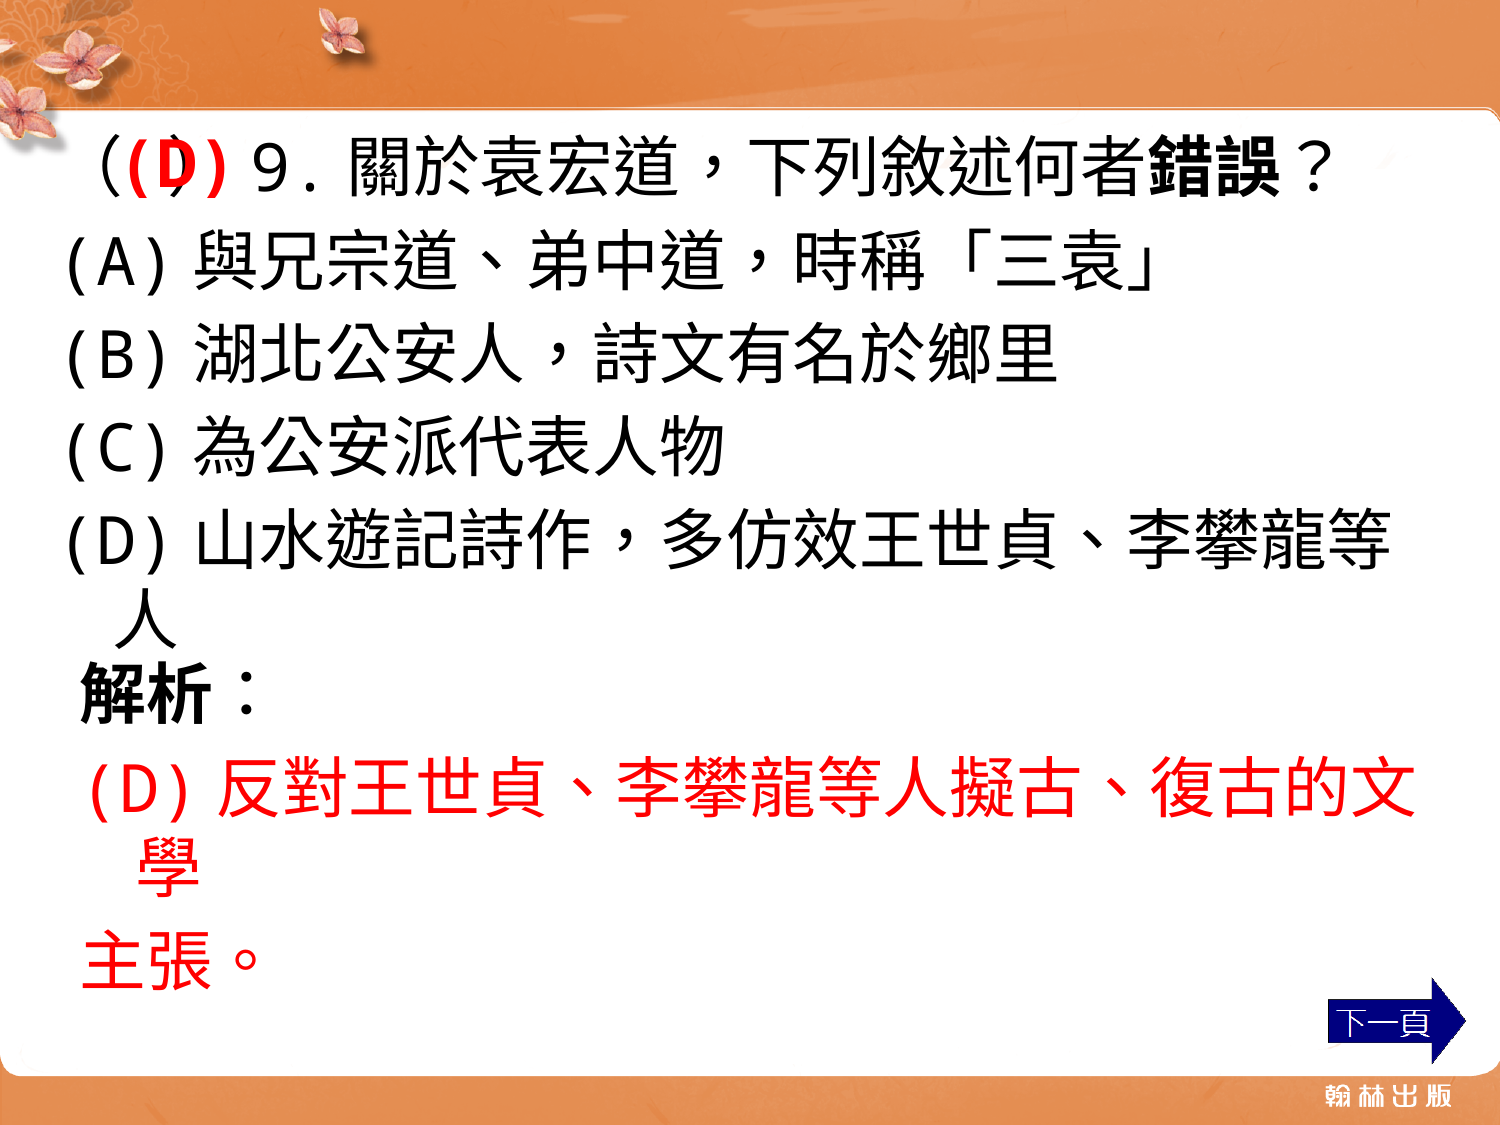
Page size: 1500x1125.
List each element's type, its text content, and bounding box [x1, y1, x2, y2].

text_box 解析： (D)反對王世貞、李攀龍等人擬古、復古的文學 主張。 [64, 645, 1471, 929]
text_box (D) [102, 113, 253, 209]
list （ ）9.關於袁宏道，下列敘述何者錯誤？ (A)與兄宗道、弟中道，時稱「三袁」 (B)湖北公安人，詩文有名於鄉里 (C)為公安派代表人物 (D)山水遊記詩作，多仿效王世貞、李攀龍等人 [41, 117, 1471, 626]
picture [0, 0, 1500, 1125]
